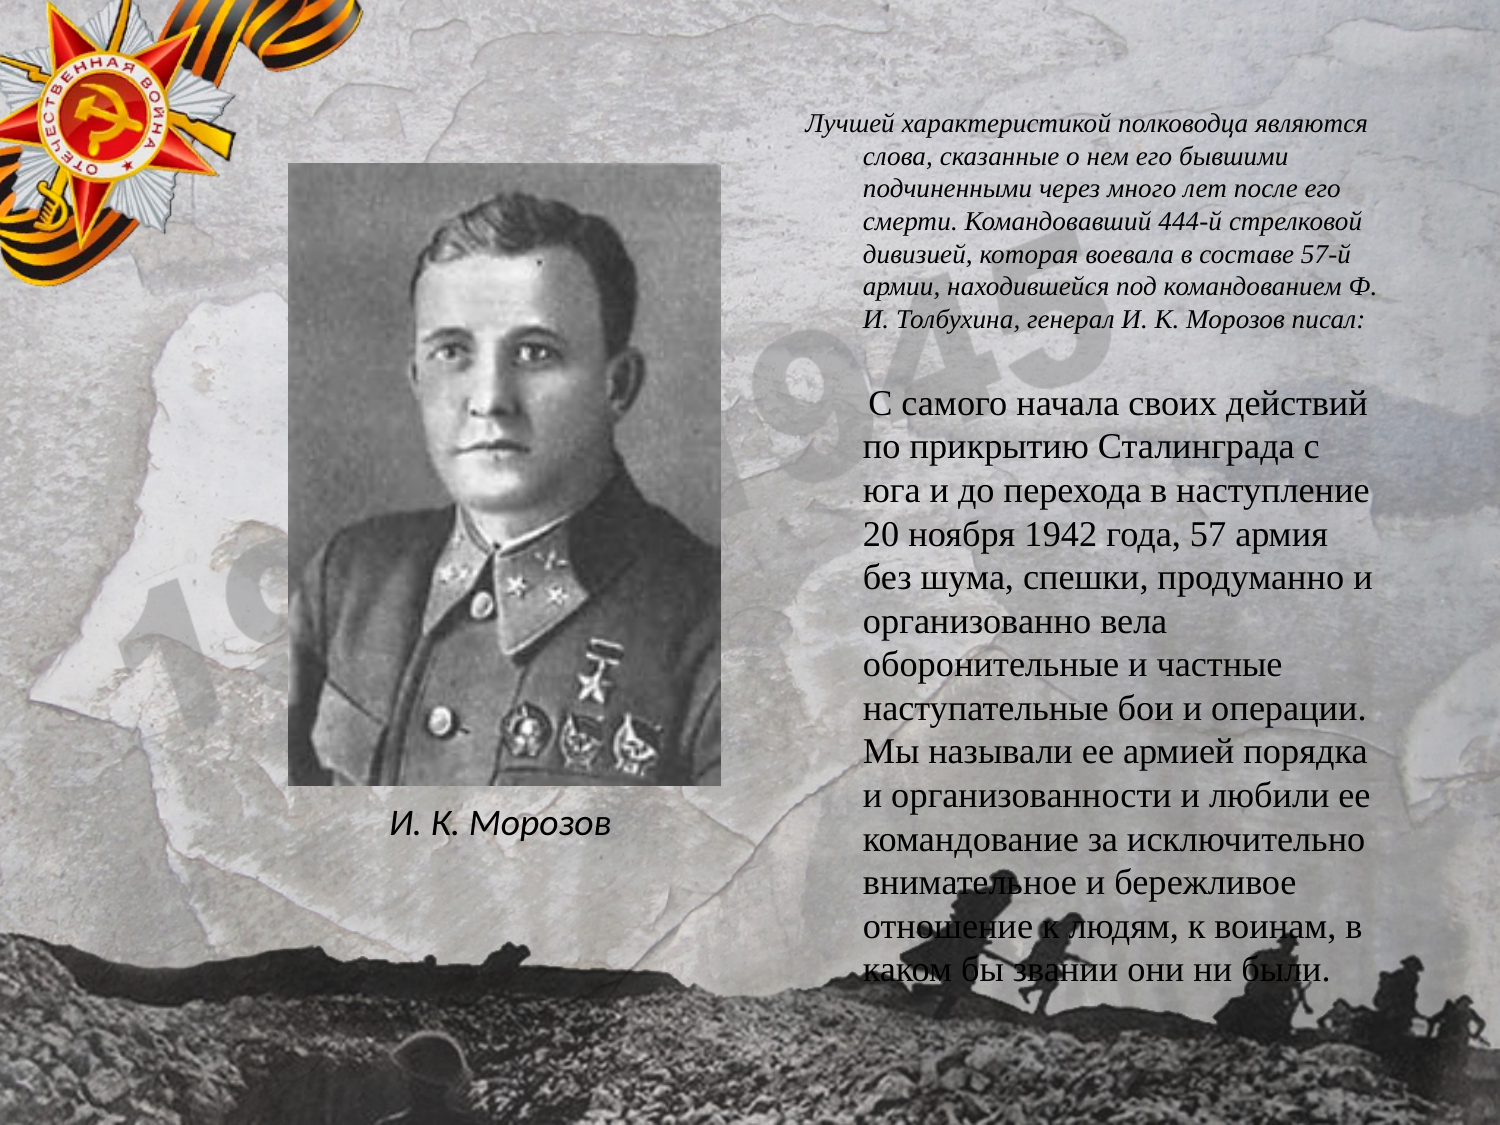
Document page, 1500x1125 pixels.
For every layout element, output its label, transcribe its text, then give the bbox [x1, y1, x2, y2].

picture [0, 0, 1500, 1125]
list Лучшей характеристикой полководца являются слова, сказанные о нем его бывшими подчиненными через много лет после его смерти. Командовавший 444-й стрелковой дивизией, которая воевала в составе 57-й армии, находившейся под командованием Ф. И. Толбухина, генерал И. К. Морозов писал: С самого начала своих действий по прикрытию Сталинграда с юга и до перехода в наступление 20 ноября 1942 года, 57 армия без шума, спешки, продуманно и организованно вела оборонительные и частные наступательные бои и операции. Мы называли ее армией порядка и организованности и любили ее командование за исключительно внимательное и бережливое отношение к людям, к воинам, в каком бы звании они ни были. [790, 98, 1397, 1014]
text_box И. К. Морозов [374, 790, 636, 851]
